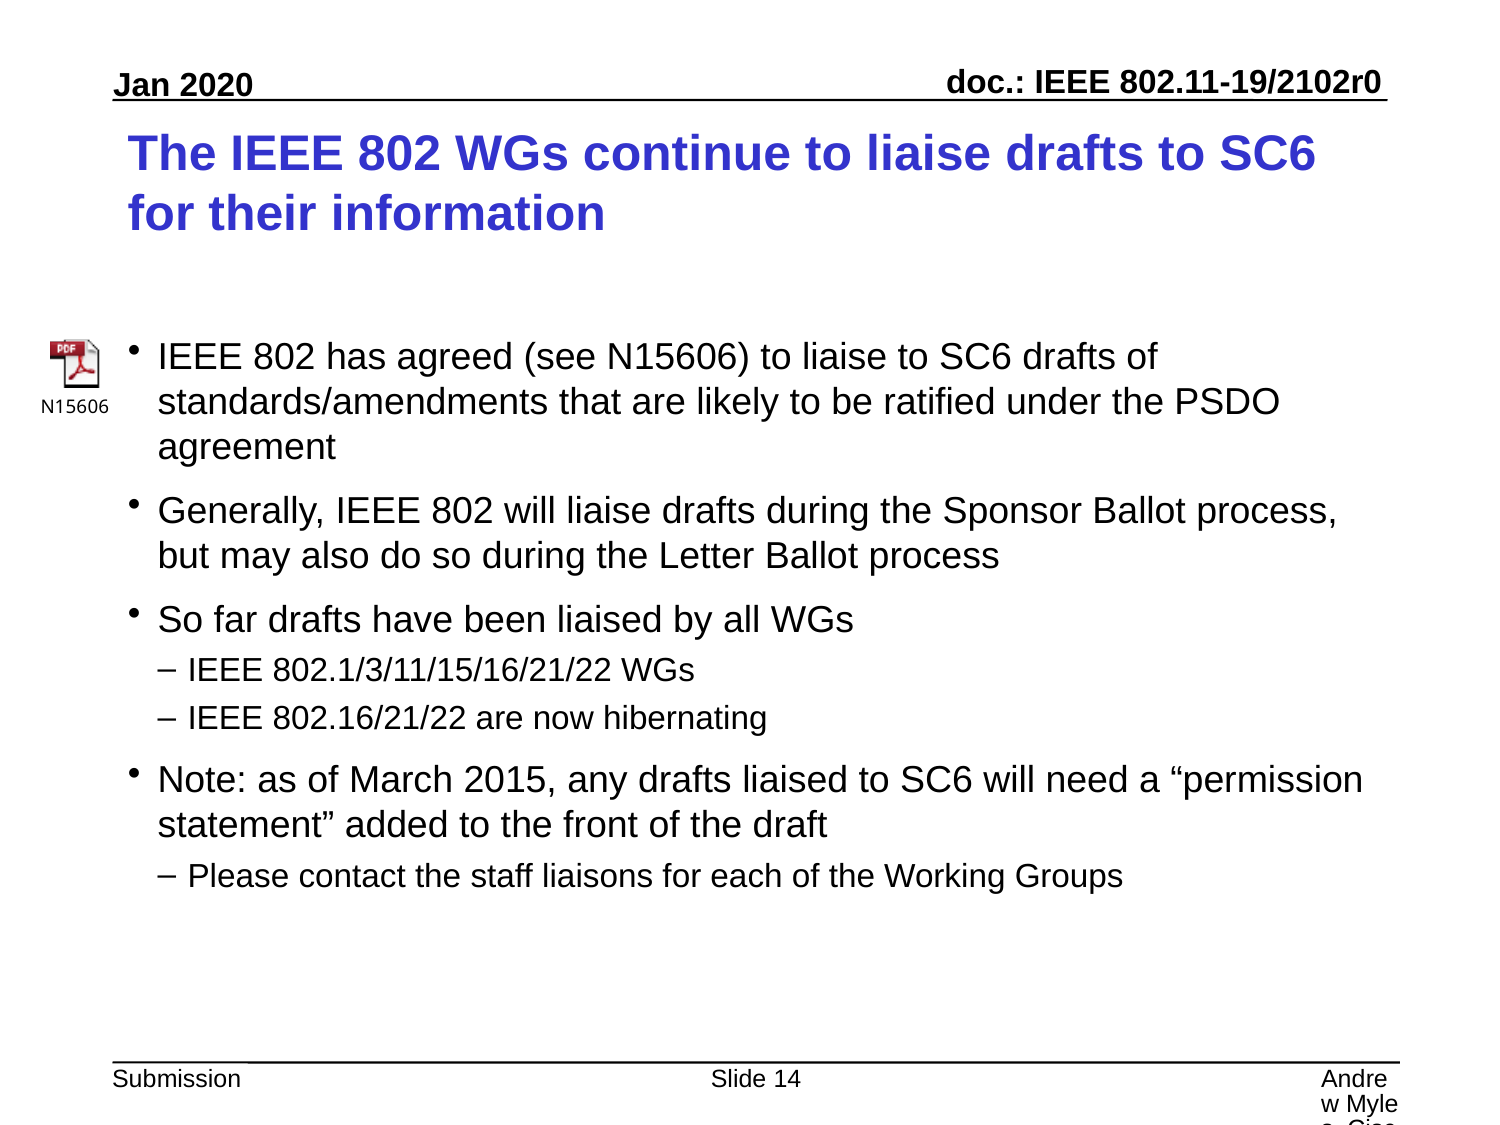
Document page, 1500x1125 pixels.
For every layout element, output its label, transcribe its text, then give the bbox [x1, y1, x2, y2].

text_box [0, 337, 151, 465]
footer Andrew Myles, Cisco [1320, 1061, 1402, 1093]
list IEEE 802 has agreed (see N15606) to liaise to SC6 drafts of standards/amendments that are likely to be ratified under the PSDO agreement Generally, IEEE 802 will liaise drafts during the Sponsor Ballot process, but may also do so during the Letter Ballot process So far drafts have been liaised by all WGs IEEE 802.1/3/11/15/16/21/22 WGs IEEE 802.16/21/22 are now hibernating Note: as of March 2015, any drafts liaised to SC6 will need a “permission statement” added to the front of the draft Please contact the staff liaisons for each of the Working Groups [112, 324, 1388, 1000]
title The IEEE 802 WGs continue to liaise drafts to SC6 for their information [112, 112, 1388, 288]
slide_number Slide 14 [709, 1061, 803, 1093]
